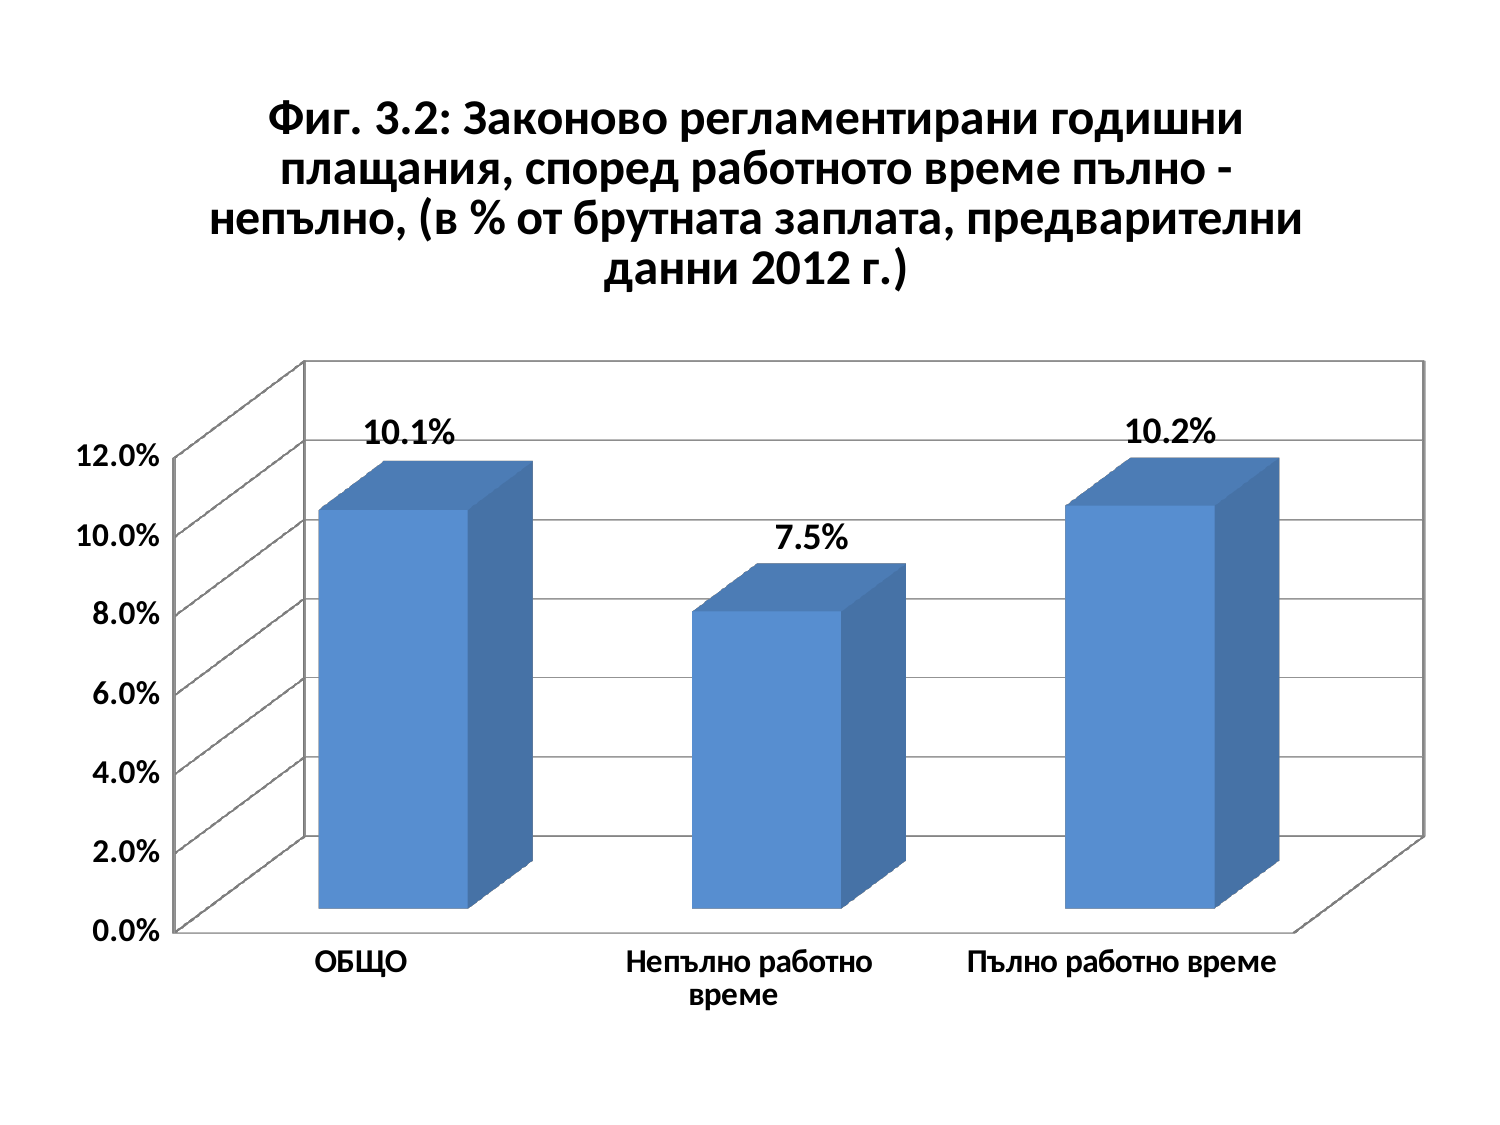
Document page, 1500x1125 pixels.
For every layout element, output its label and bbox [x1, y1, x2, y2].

chart [46, 81, 1454, 1036]
